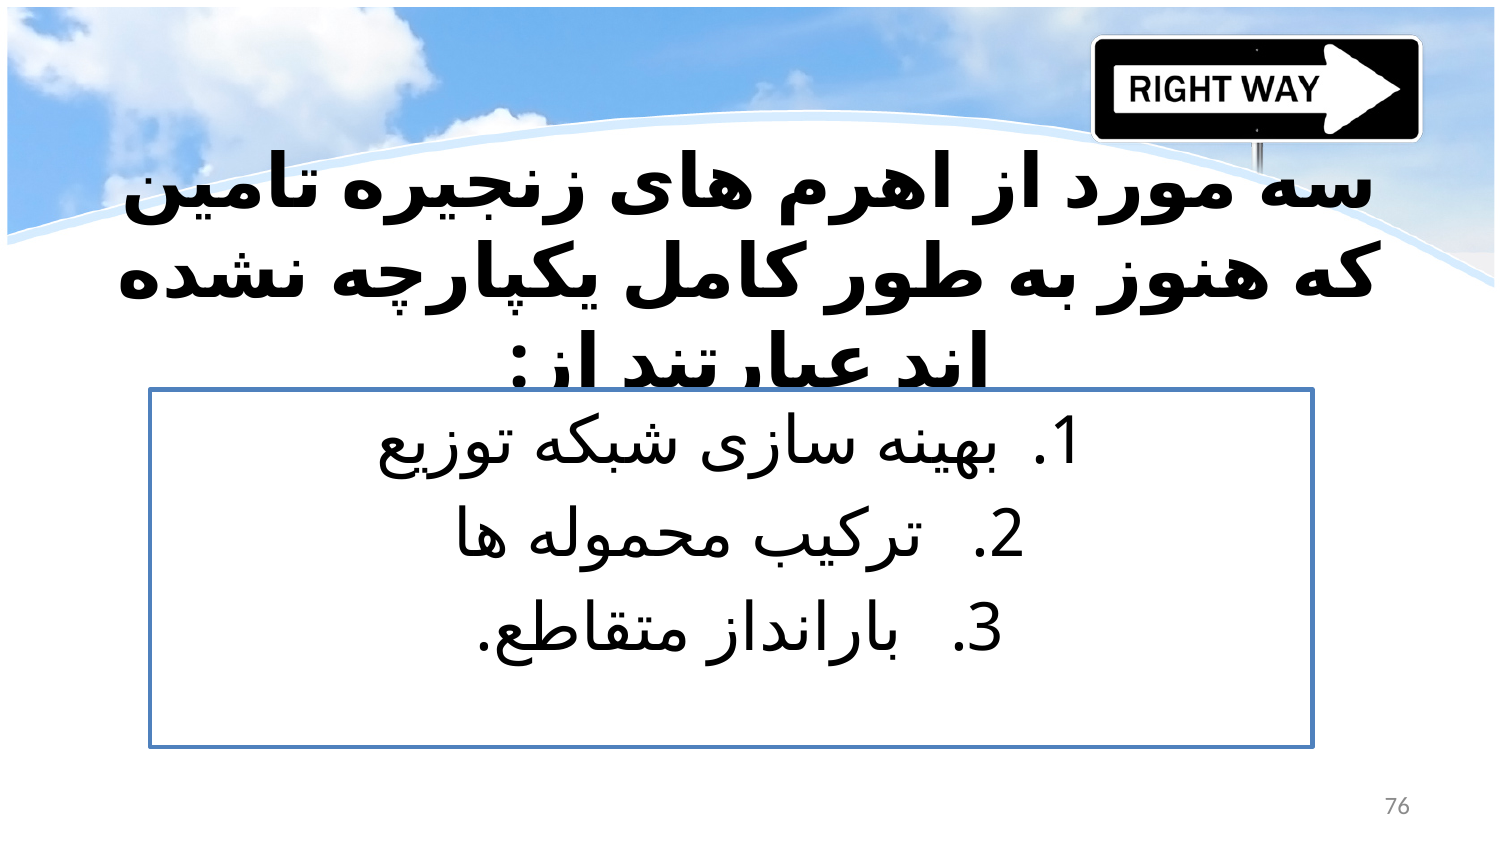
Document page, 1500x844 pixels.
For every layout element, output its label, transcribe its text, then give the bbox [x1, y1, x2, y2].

picture [0, 0, 1500, 844]
list بهینه سازی شبکه توزیع ترکیب محموله ها بارانداز متقاطع. [148, 387, 1315, 749]
title سه مورد از اهرم های زنجیره تامین که هنوز به طور کامل یکپارچه نشده اند عبارتند از: [75, 196, 1425, 338]
slide_number 76 [1074, 782, 1425, 827]
